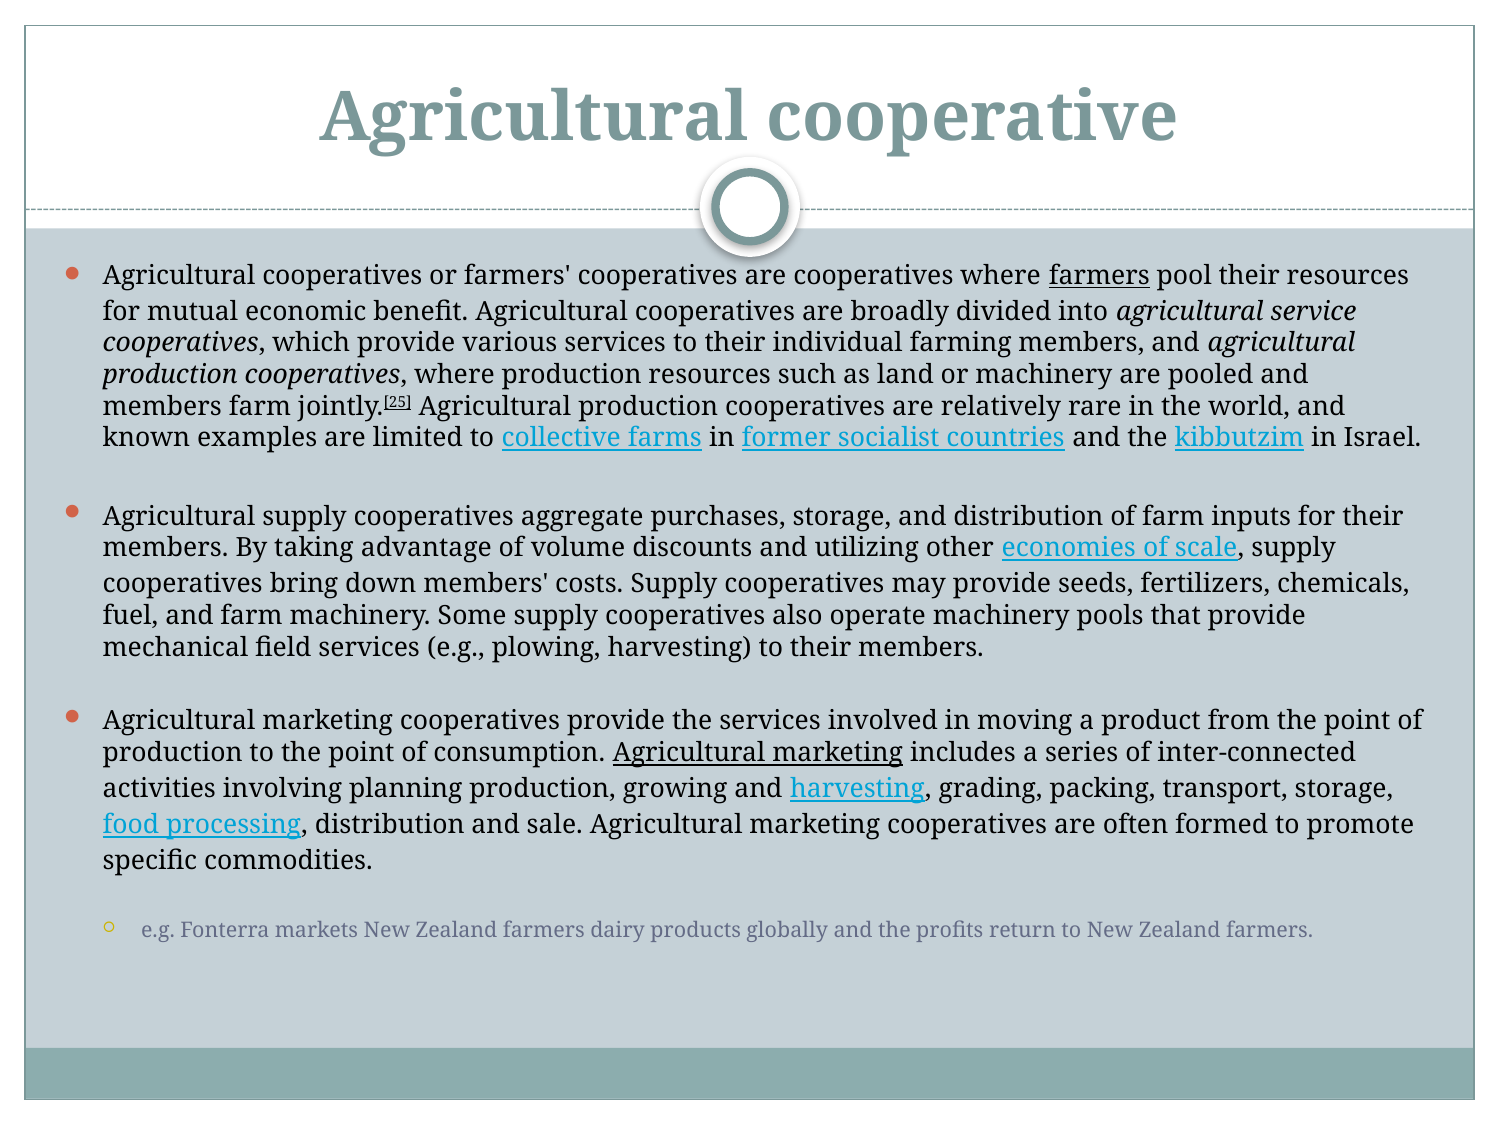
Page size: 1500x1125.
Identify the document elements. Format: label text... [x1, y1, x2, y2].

title Agricultural cooperative [49, 37, 1450, 162]
list Agricultural cooperatives or farmers' cooperatives are cooperatives where farmers pool their resources for mutual economic benefit. Agricultural cooperatives are broadly divided into agricultural service cooperatives, which provide various services to their individual farming members, and agricultural production cooperatives, where production resources such as land or machinery are pooled and members farm jointly.[25] Agricultural production cooperatives are relatively rare in the world, and known examples are limited to collective farms in former socialist countries and the kibbutzim in Israel. Agricultural supply cooperatives aggregate purchases, storage, and distribution of farm inputs for their members. By taking advantage of volume discounts and utilizing other economies of scale, supply cooperatives bring down members' costs. Supply cooperatives may provide seeds, fertilizers, chemicals, fuel, and farm machinery. Some supply cooperatives also operate machinery pools that provide mechanical field services (e.g., plowing, harvesting) to their members. Agricultural marketing cooperatives provide the services involved in moving a product from the point of production to the point of consumption. Agricultural marketing includes a series of inter-connected activities involving planning production, growing and harvesting, grading, packing, transport, storage, food processing, distribution and sale. Agricultural marketing cooperatives are often formed to promote specific commodities. e.g. Fonterra markets New Zealand farmers dairy products globally and the profits return to New Zealand farmers. [49, 250, 1445, 1001]
